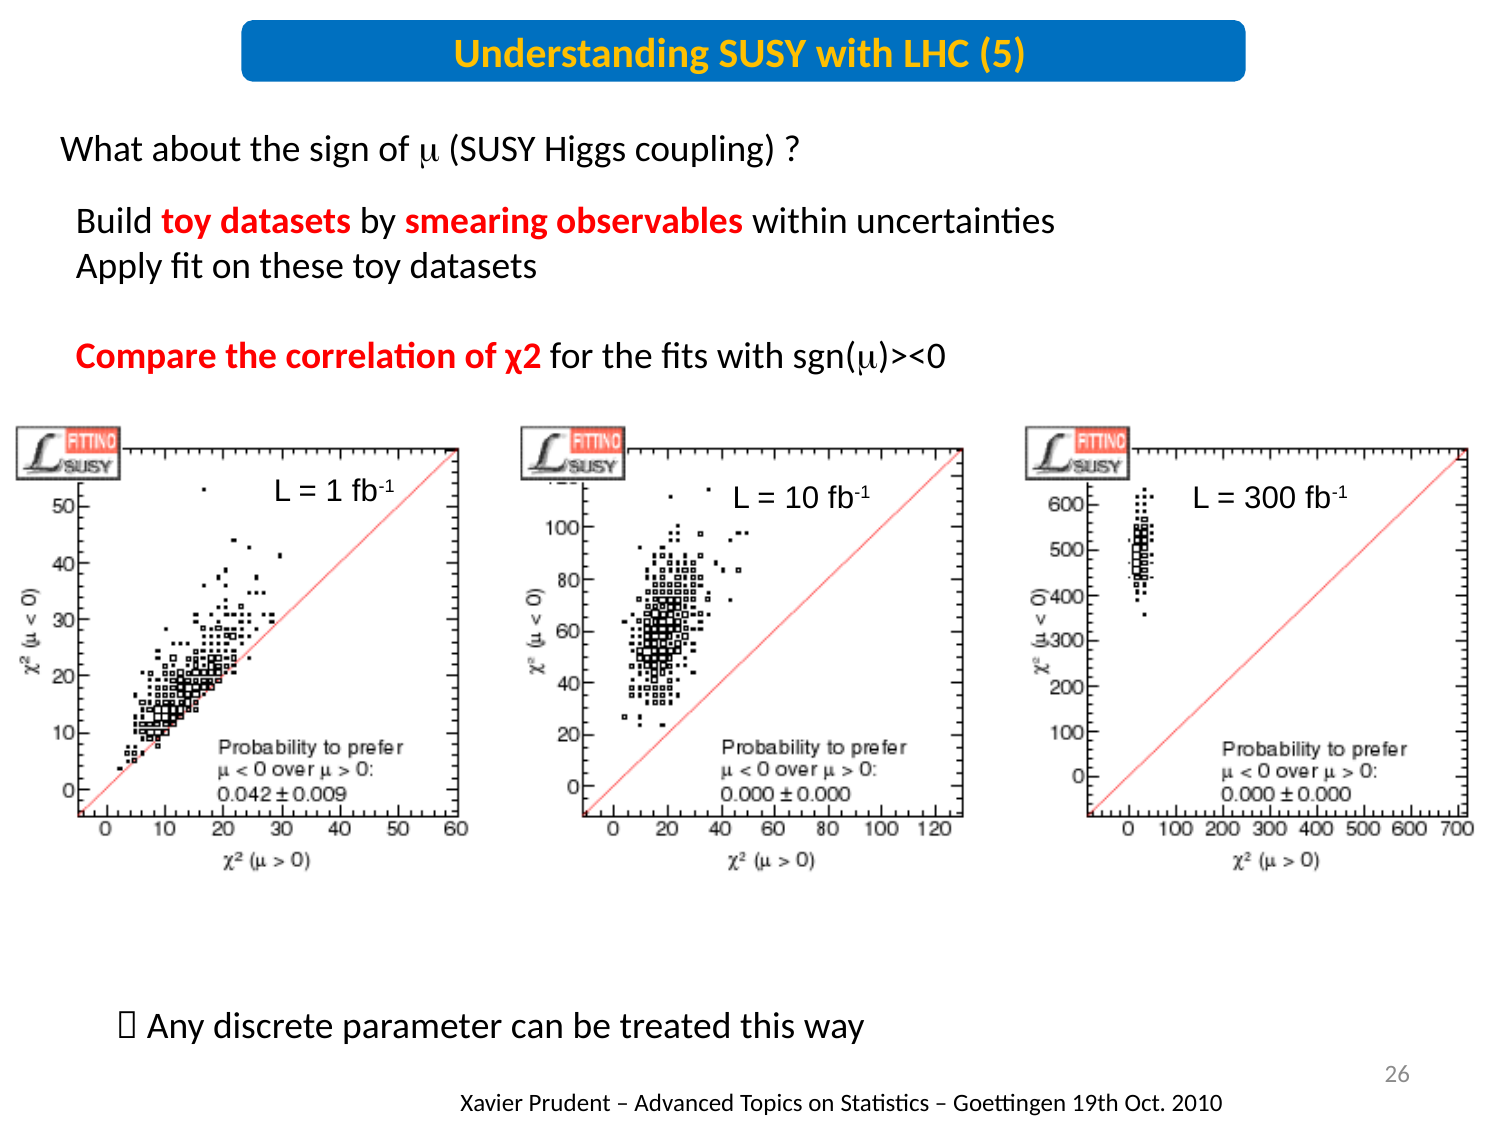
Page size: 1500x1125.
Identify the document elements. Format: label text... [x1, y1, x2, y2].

text_box Understanding SUSY with LHC (5) [438, 18, 1042, 84]
text_box Build toy datasets by smearing observables within uncertainties Apply fit on these toy datasets Compare the correlation of χ2 for the fits with sgn(m)><0 [61, 188, 1232, 384]
picture [0, 412, 1494, 885]
text_box Xavier Prudent – Advanced Topics on Statistics – Goettingen 19th Oct. 2010 [366, 1079, 1319, 1125]
text_box [241, 20, 438, 82]
text_box [1042, 20, 1246, 82]
text_box  Any discrete parameter can be treated this way [101, 994, 1256, 1054]
text_box What about the sign of m (SUSY Higgs coupling) ? [45, 116, 1084, 177]
slide_number 26 [1074, 1042, 1425, 1103]
